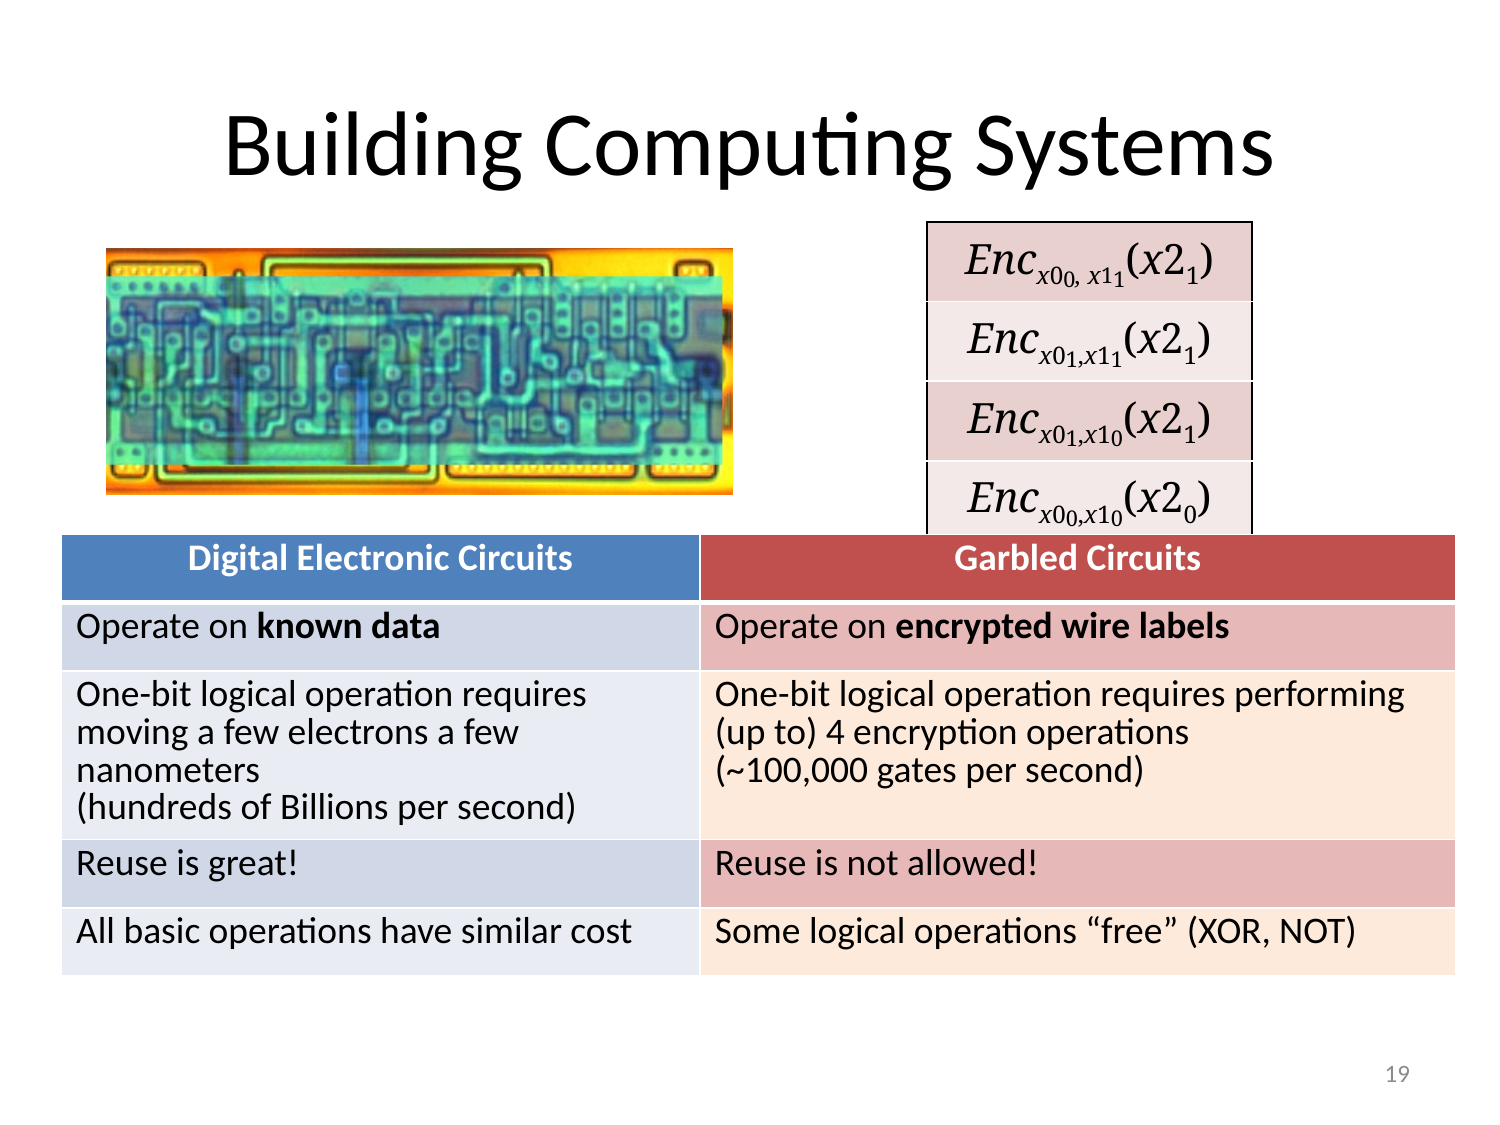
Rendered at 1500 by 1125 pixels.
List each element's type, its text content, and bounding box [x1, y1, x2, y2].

table_cell Reuse is great! [62, 840, 699, 907]
table_cell One-bit logical operation requires moving a few electrons a few nanometers (hundreds of Billions per second) [62, 672, 699, 839]
table_header Garbled Circuits [701, 535, 1455, 600]
table_cell Operate on encrypted wire labels [701, 605, 1455, 670]
table_cell All basic operations have similar cost [62, 909, 699, 975]
title Building Computing Systems [75, 45, 1425, 233]
table_cell Some logical operations “free” (XOR, NOT) [701, 909, 1455, 975]
picture [105, 248, 734, 495]
table_header Digital Electronic Circuits [62, 535, 699, 600]
table_cell Encx01,x10(x21) [928, 382, 1251, 460]
table_cell Reuse is not allowed! [701, 840, 1455, 907]
table_cell Encx00,x10(x20) [928, 462, 1251, 534]
table_cell Operate on known data [62, 605, 699, 670]
table_cell One-bit logical operation requires performing (up to) 4 encryption operations (~100,000 gates per second) [701, 672, 1455, 839]
table_cell Encx01,x11(x21) [928, 302, 1251, 380]
slide_number 19 [1074, 1042, 1425, 1103]
table_header Encx00, x11(x21) [928, 223, 1251, 301]
